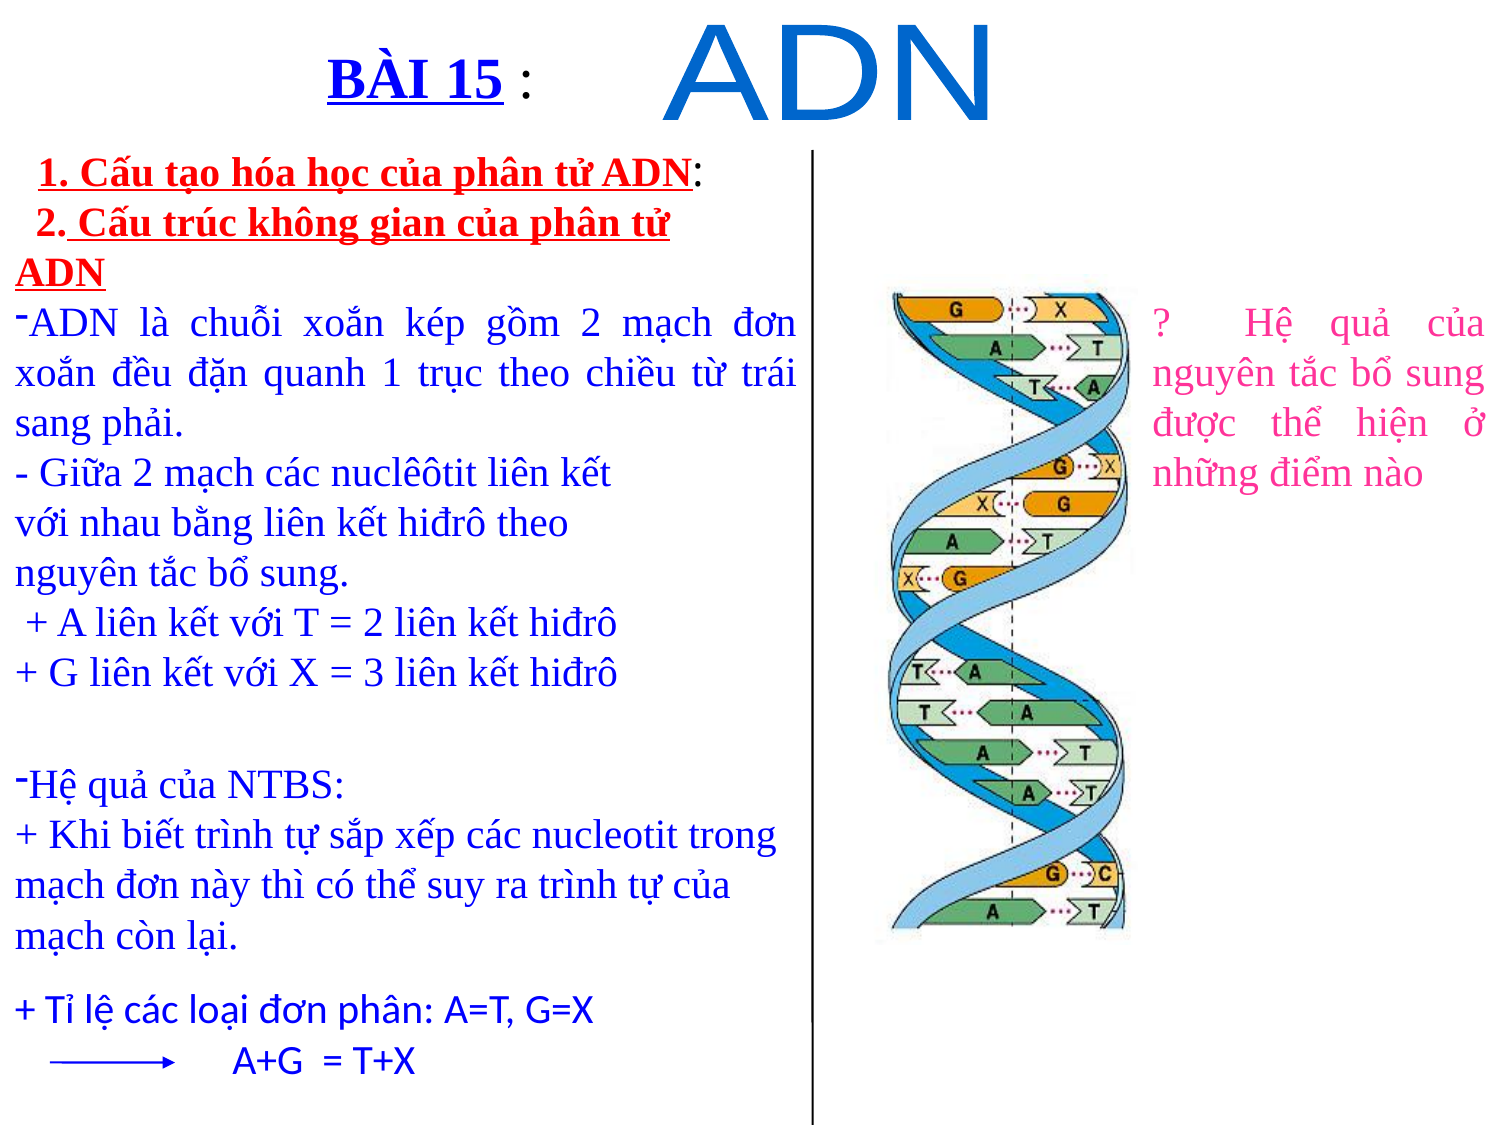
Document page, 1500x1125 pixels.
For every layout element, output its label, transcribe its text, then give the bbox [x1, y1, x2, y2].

picture [851, 274, 1138, 945]
text_box + Tỉ lệ các loại đơn phân: A=T, G=X [0, 974, 750, 1090]
text_box - Giữa 2 mạch các nuclêôtit liên kết với nhau bằng liên kết hiđrô theo nguyên tắc bổ sung. + A liên kết với T = 2 liên kết hiđrô + G liên kết với X = 3 liên kết hiđrô [0, 437, 688, 703]
text_box BÀI 15 : [312, 32, 588, 118]
text_box ? Hệ quả của nguyên tắc bổ sung được thể hiện ở những điểm nào [1142, 287, 1500, 503]
text_box Hệ quả của NTBS: + Khi biết trình tự sắp xếp các nucleotit trong mạch đơn này thì có thể suy ra trình tự của mạch còn lại. [0, 749, 813, 965]
text_box A+G = T+X [217, 1025, 431, 1090]
text_box 1. Cấu tạo hóa học của phân tử ADN: [22, 137, 738, 203]
text_box 2. Cấu trúc không gian của phân tử ADN [0, 187, 688, 287]
text_box ADN là chuỗi xoắn kép gồm 2 mạch đơn xoắn đều đặn quanh 1 trục theo chiều từ trái sang phải. [0, 287, 812, 453]
